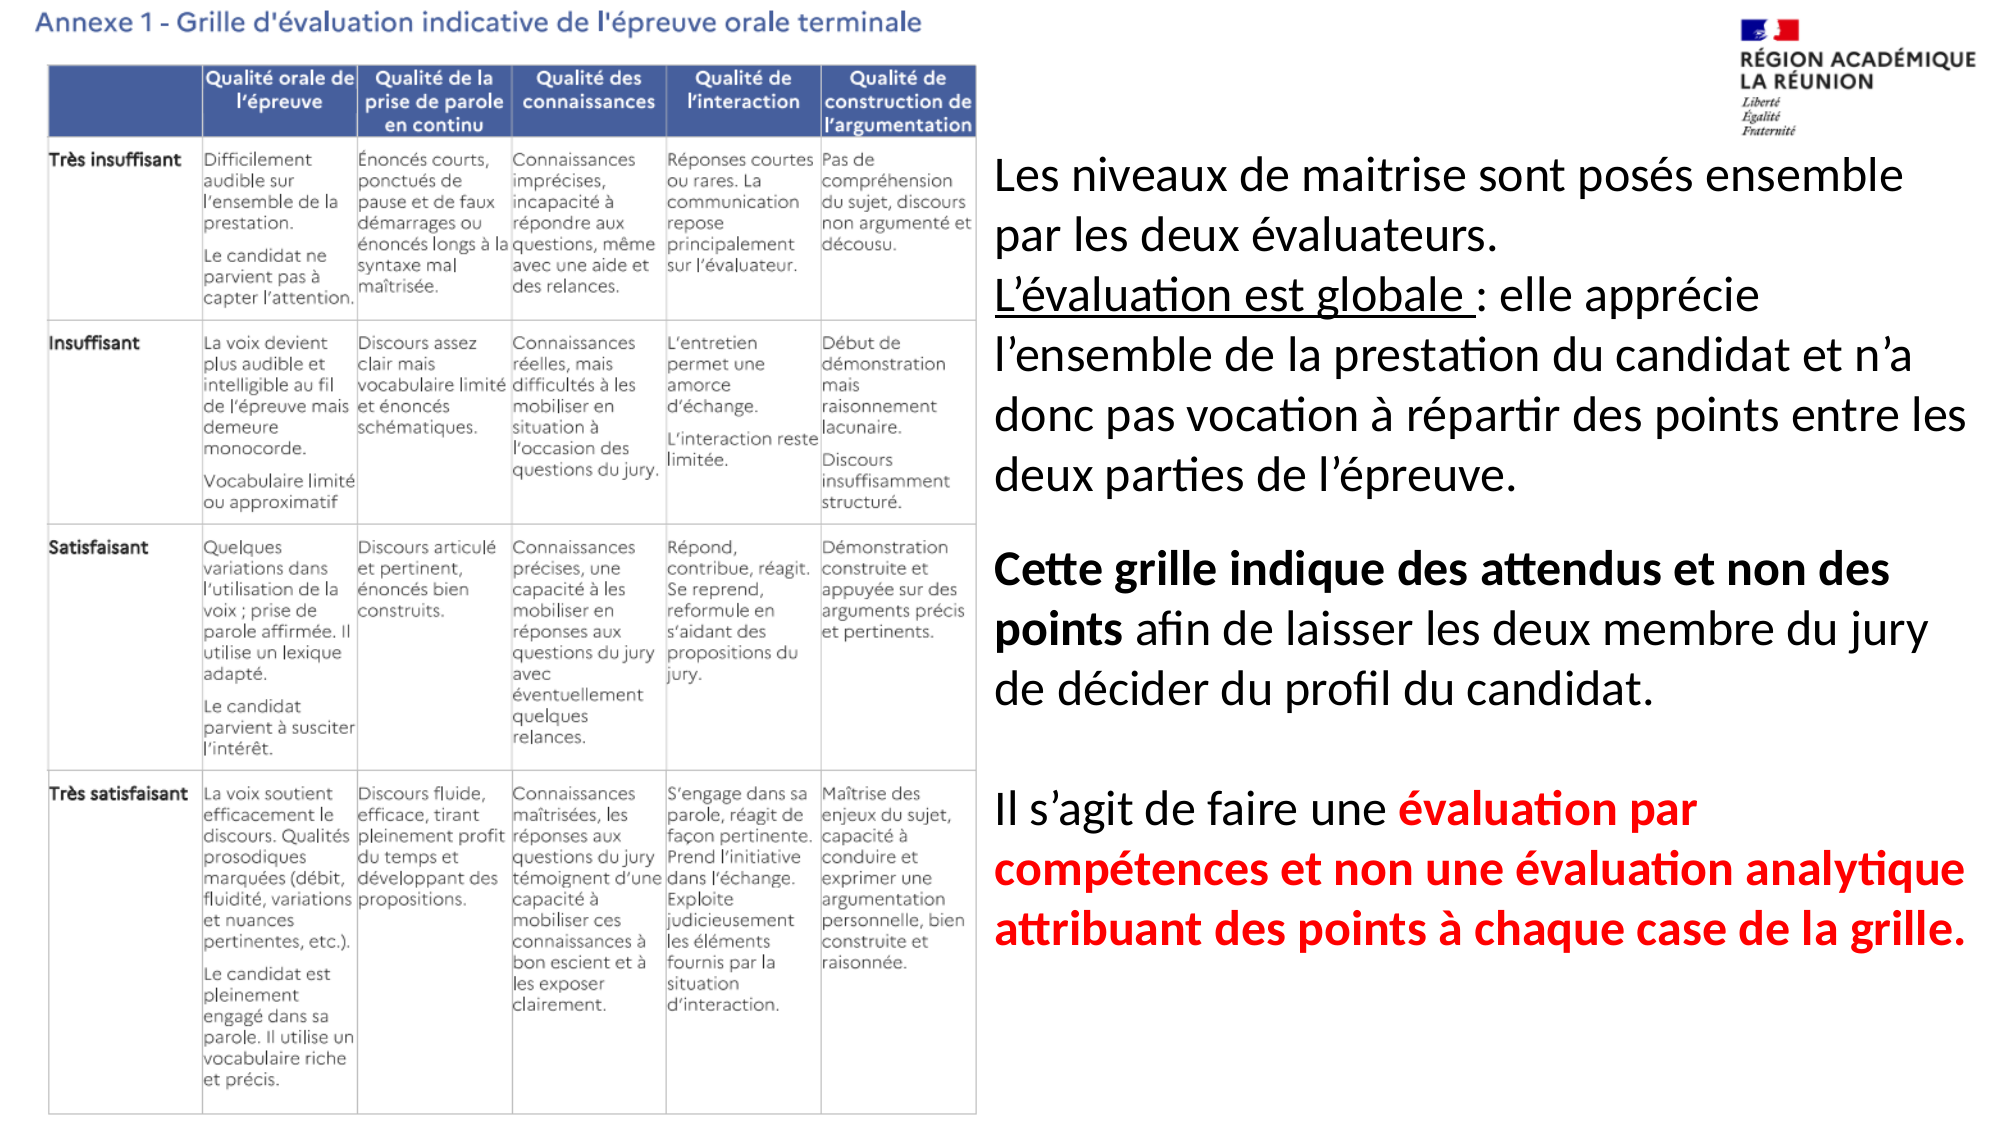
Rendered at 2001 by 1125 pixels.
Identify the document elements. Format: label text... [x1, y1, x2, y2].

text_box Les niveaux de maitrise sont posés ensemble par les deux évaluateurs. L’évaluation est globale : elle apprécie l’ensemble de la prestation du candidat et n’a donc pas vocation à répartir des points entre les deux parties de l’épreuve. [1000, 134, 1994, 509]
text_box Cette grille indique des attendus et non des points afin de laisser les deux membre du jury de décider du profil du candidat. Il s’agit de faire une évaluation par compétences et non une évaluation analytique attribuant des points à chaque case de la grille. [1000, 527, 1994, 963]
picture [6, 3, 1000, 1125]
picture [1720, 0, 2000, 157]
